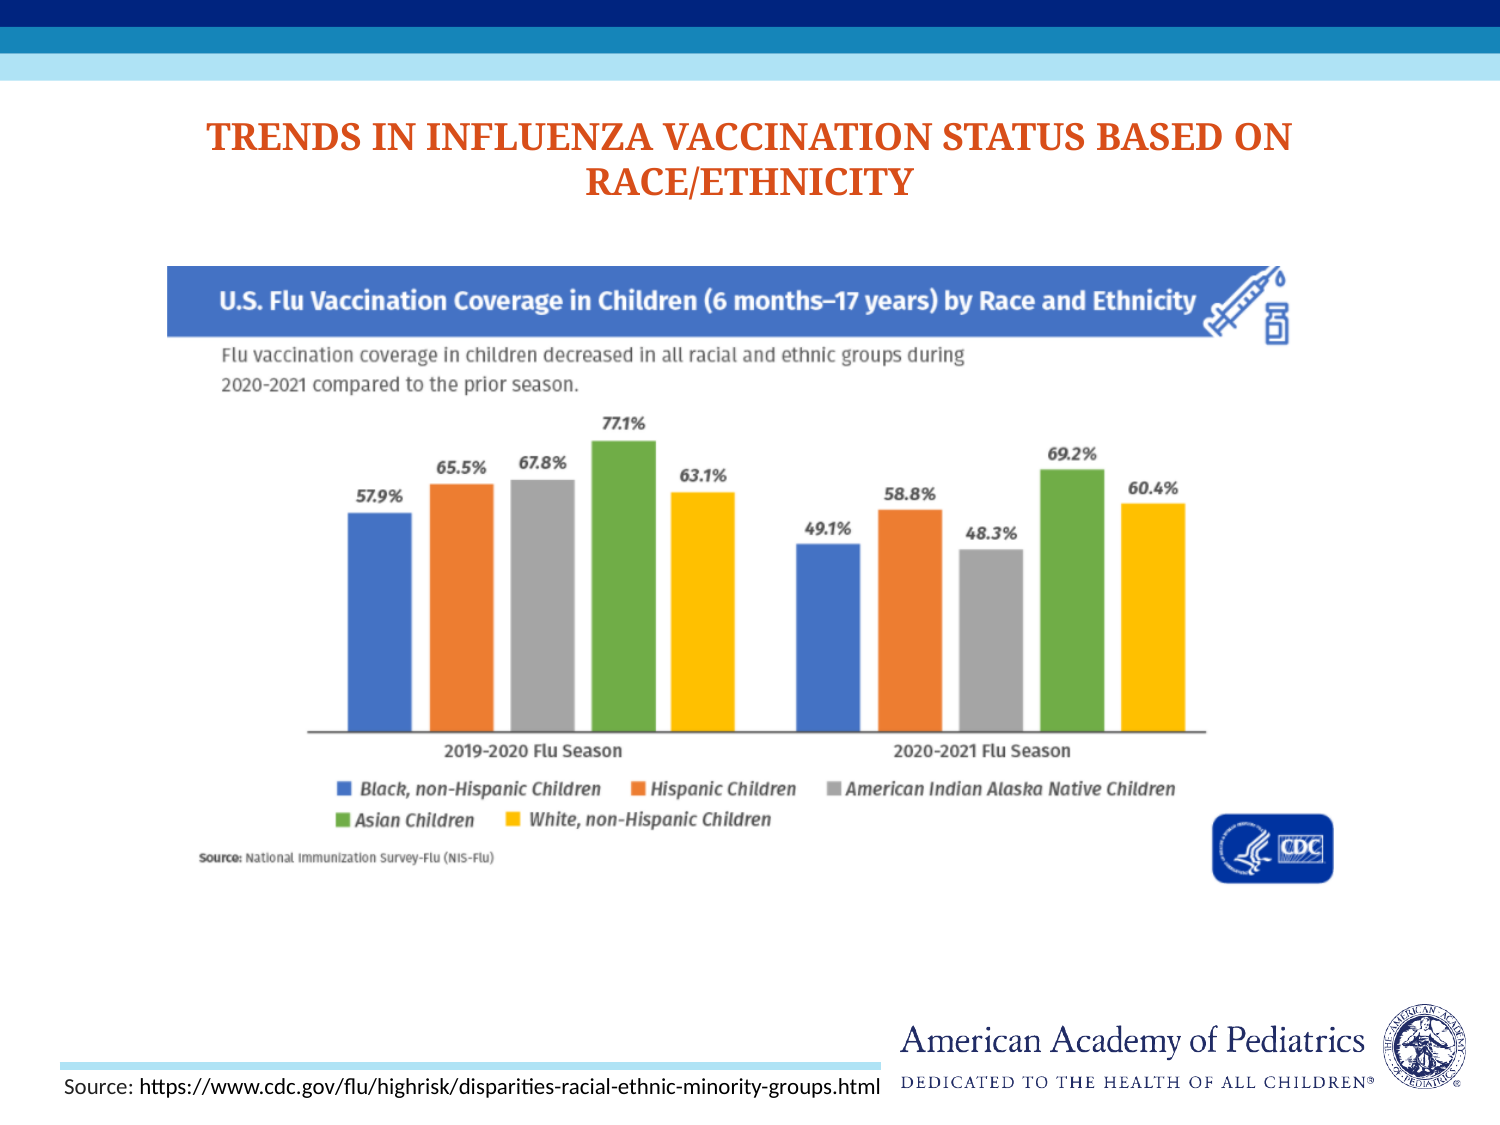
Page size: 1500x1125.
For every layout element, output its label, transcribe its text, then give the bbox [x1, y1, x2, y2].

picture [165, 266, 1334, 890]
text_box Source: https://www.cdc.gov/flu/highrisk/disparities-racial-ethnic-minority-groups.html [49, 1063, 932, 1107]
title Trends in Influenza Vaccination Status Based on Race/Ethnicity [74, 104, 1426, 212]
picture [900, 1004, 1466, 1089]
